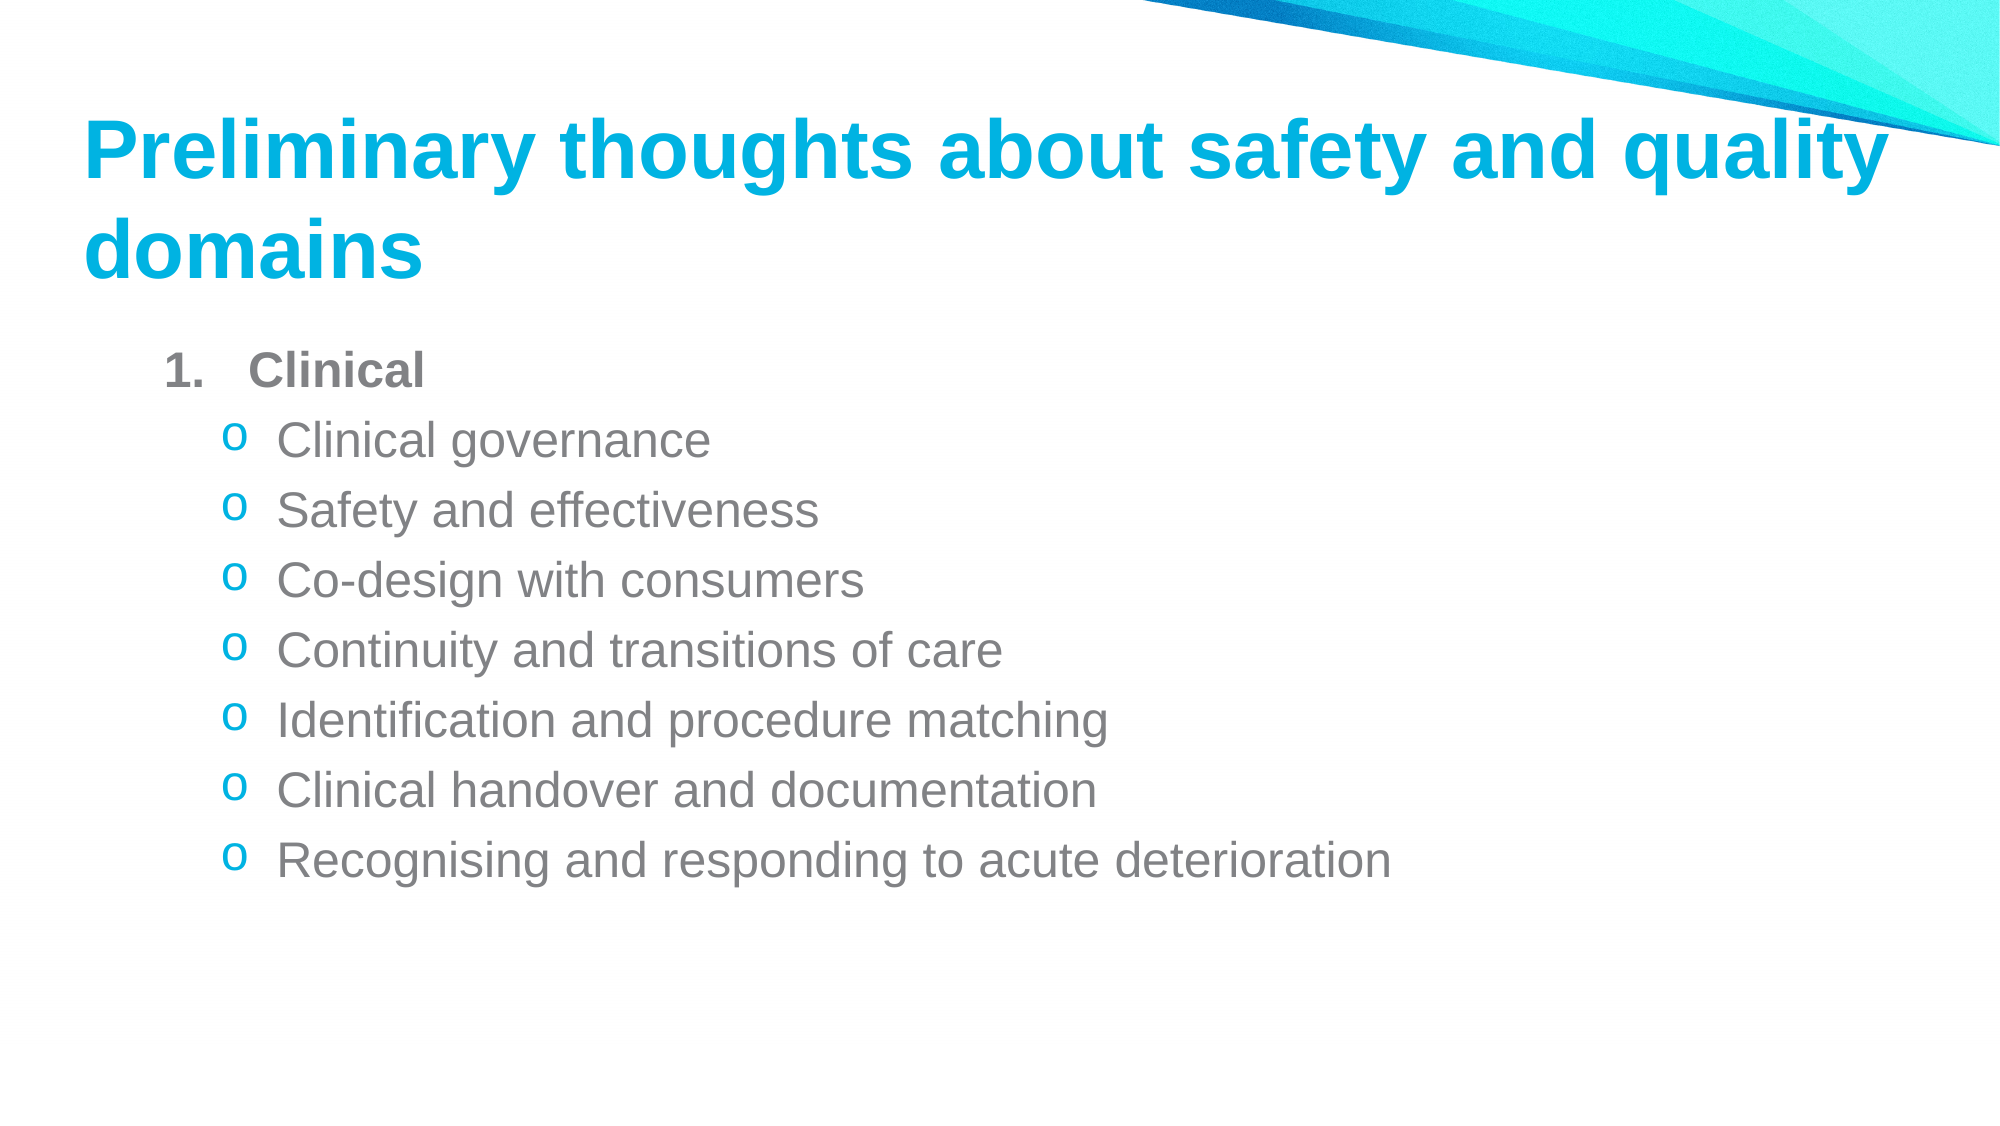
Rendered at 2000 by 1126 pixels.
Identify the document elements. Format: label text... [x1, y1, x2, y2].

title Preliminary thoughts about safety and quality domains [83, 95, 1900, 233]
picture [0, 0, 2000, 1044]
list Clinical Clinical governance Safety and effectiveness Co-design with consumers Continuity and transitions of care Identification and procedure matching Clinical handover and documentation Recognising and responding to acute deterioration [107, 337, 1900, 1126]
